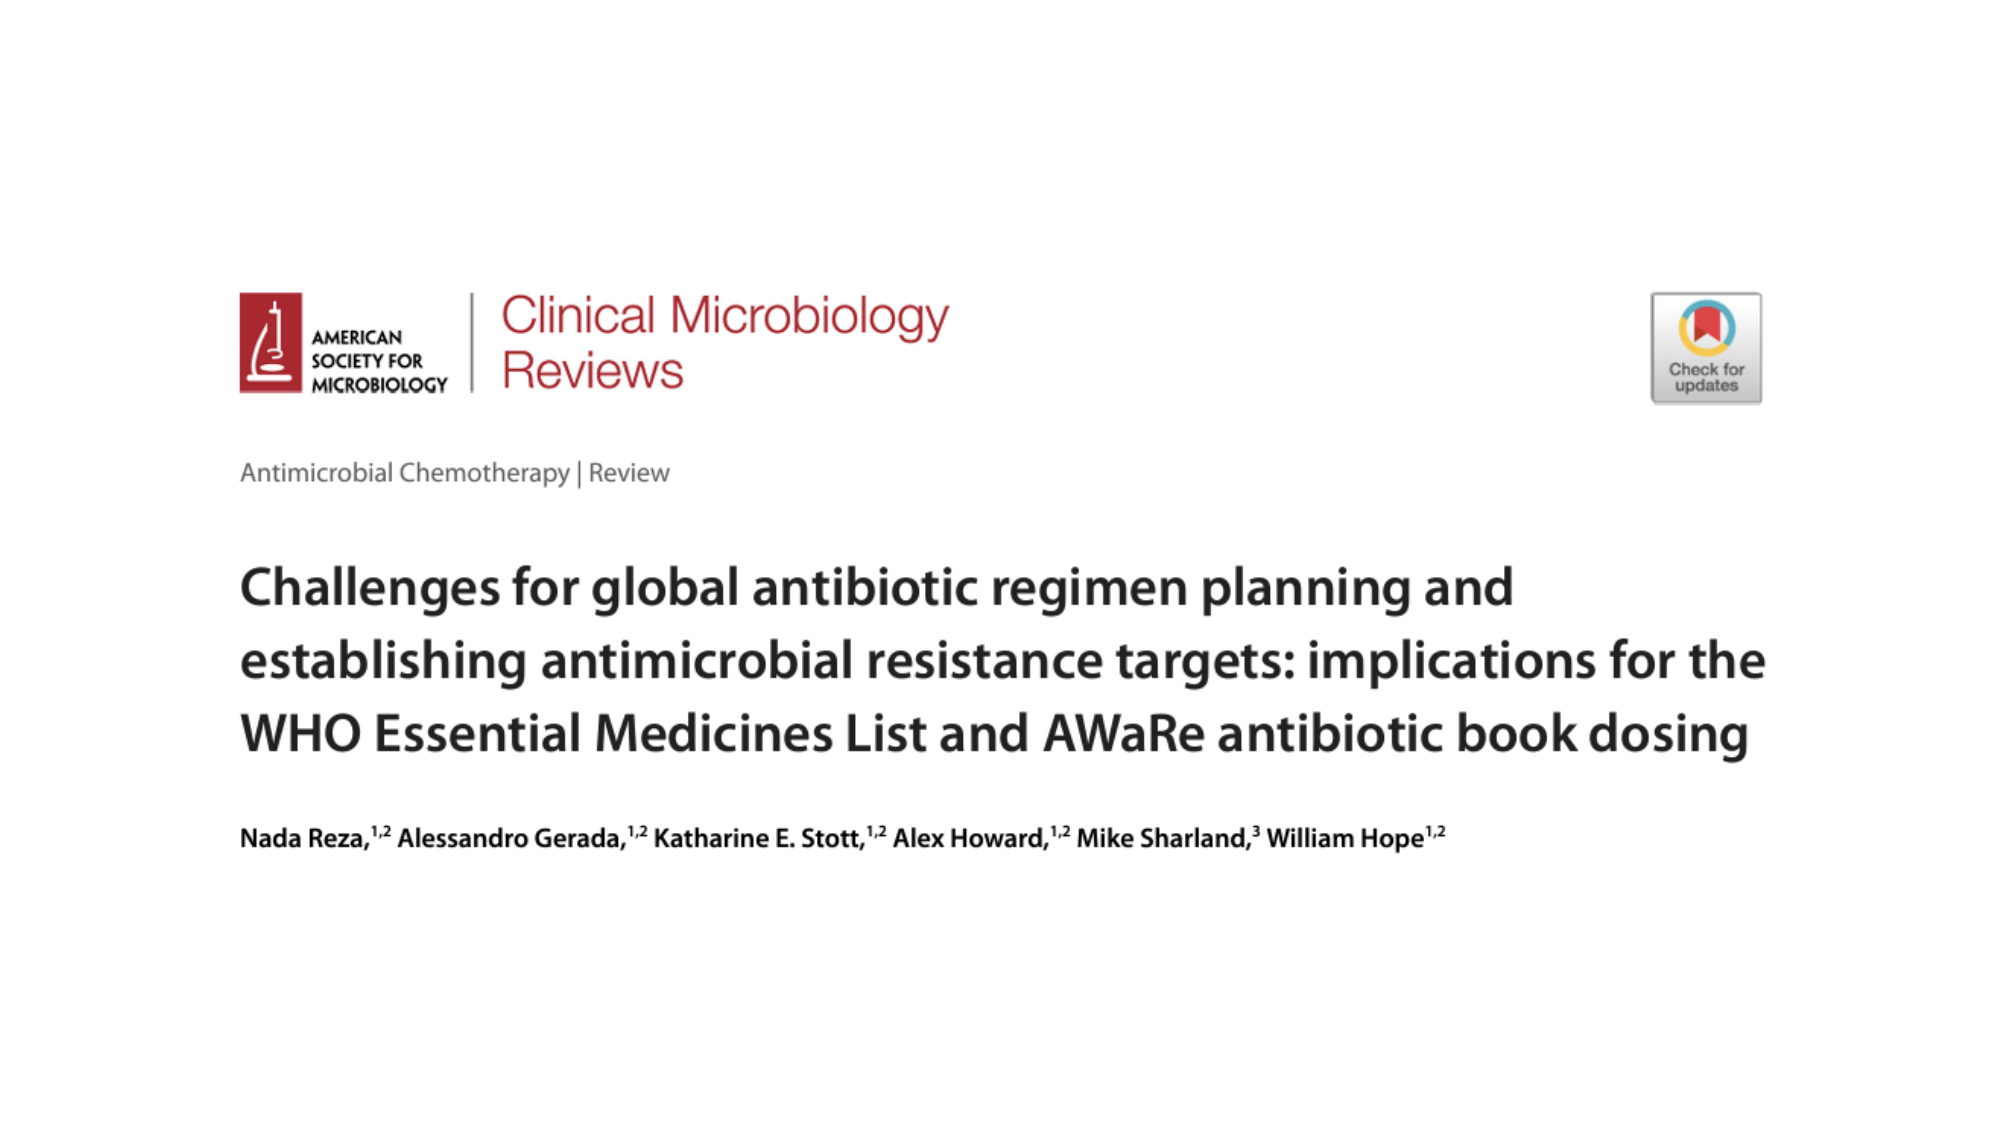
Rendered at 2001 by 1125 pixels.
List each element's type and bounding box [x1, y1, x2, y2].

picture [157, 235, 1843, 890]
